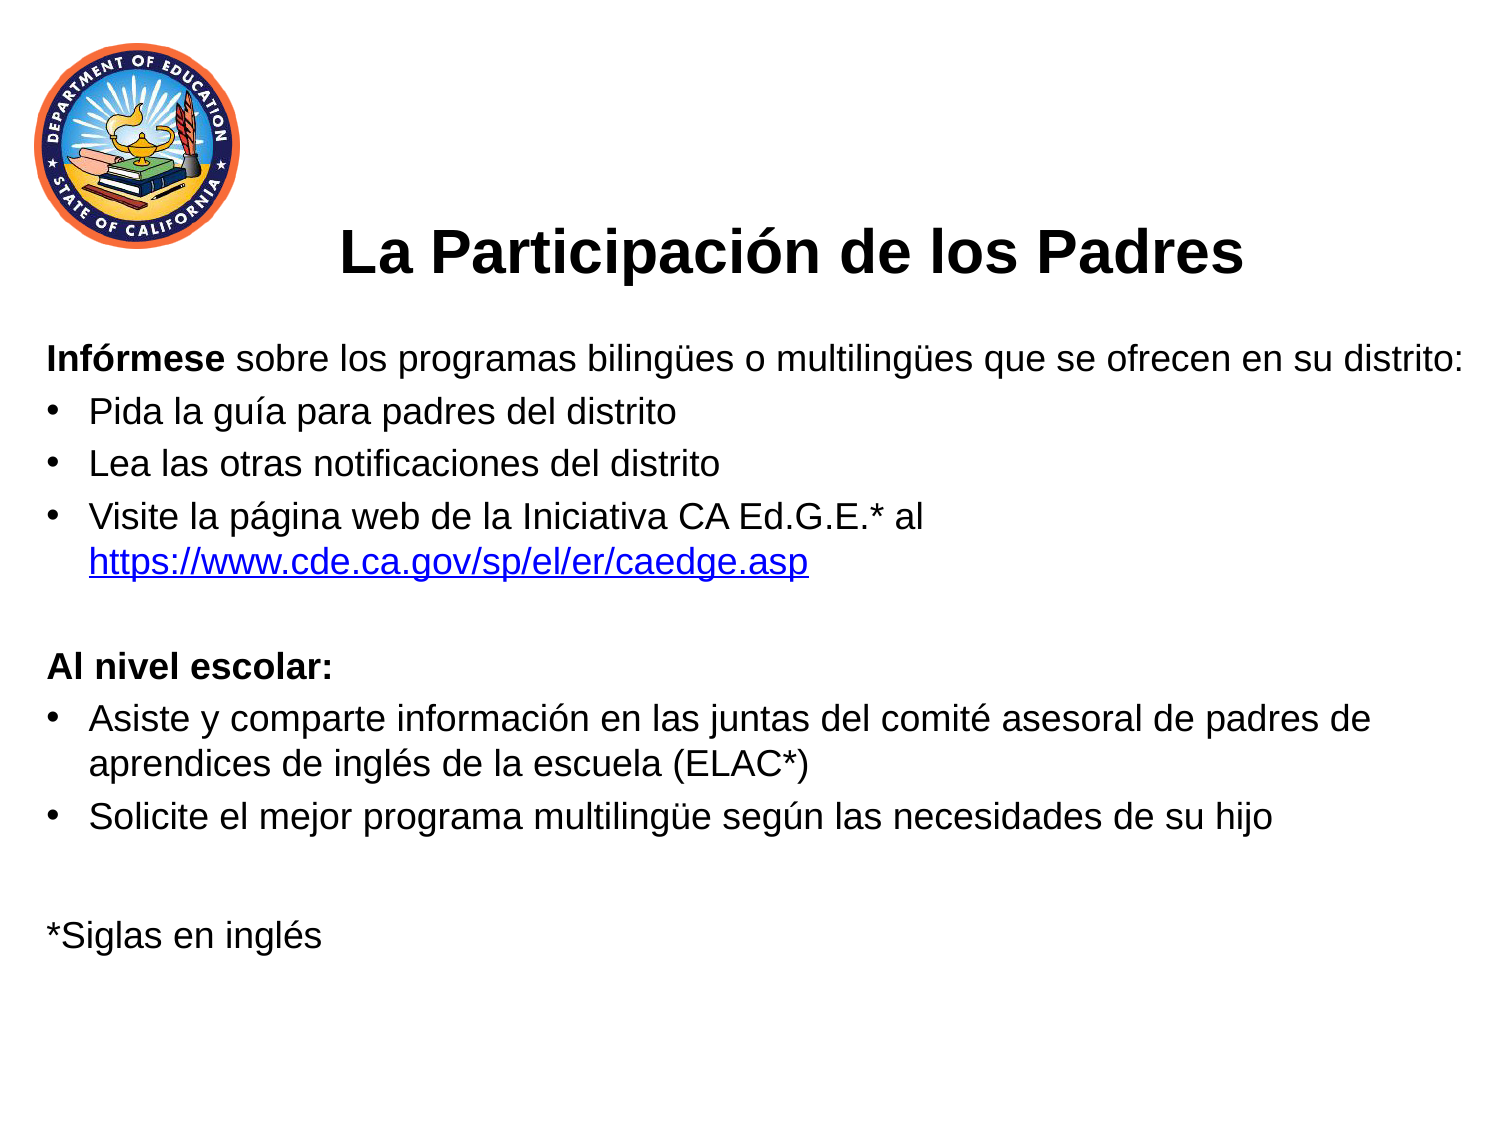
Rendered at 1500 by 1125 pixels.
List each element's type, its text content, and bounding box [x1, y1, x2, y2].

list Infórmese sobre los programas bilingües o multilingües que se ofrecen en su distrito: Pida la guía para padres del distrito Lea las otras notificaciones del distrito Visite la página web de la Iniciativa CA Ed.G.E.* al https://www.cde.ca.gov/sp/el/er/caedge.asp Al nivel escolar: Asiste y comparte información en las juntas del comité asesoral de padres de aprendices de inglés de la escuela (ELAC*) Solicite el mejor programa multilingüe según las necesidades de su hijo *Siglas en inglés [31, 326, 1483, 950]
title La Participación de los Padres [86, 200, 1500, 298]
picture [16, 25, 257, 266]
